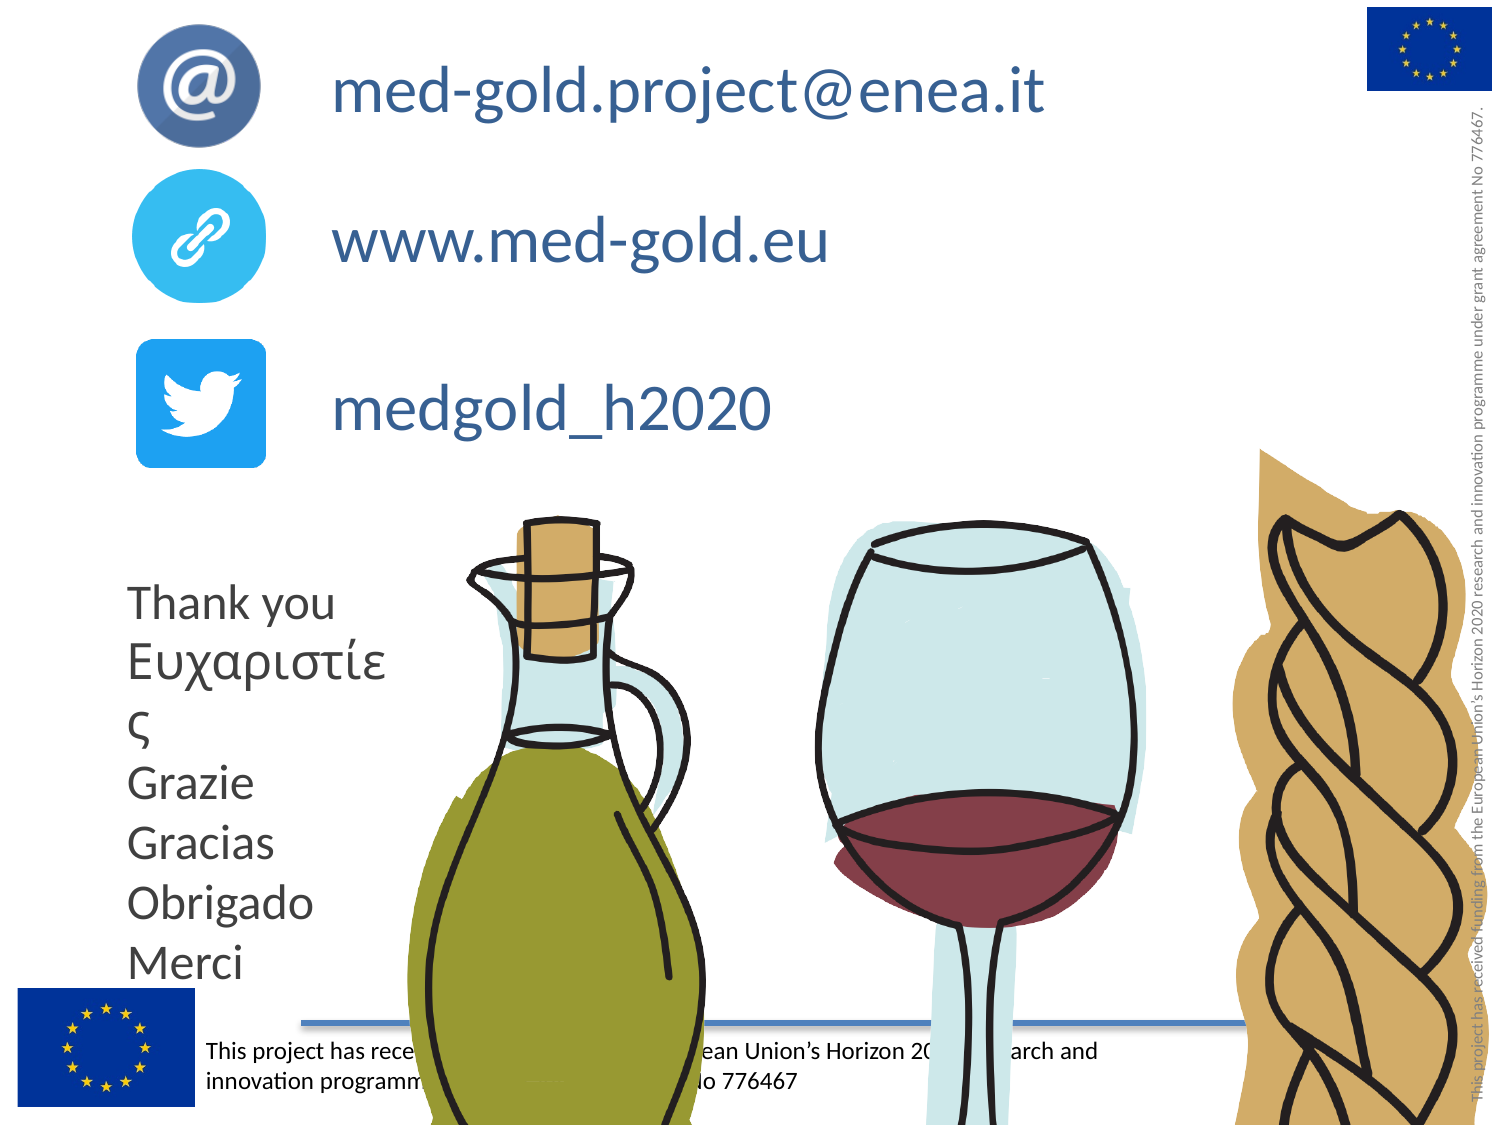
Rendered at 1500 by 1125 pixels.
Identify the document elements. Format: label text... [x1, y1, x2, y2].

picture [17, 988, 195, 1107]
text_box medgold_h2020 [316, 356, 1105, 451]
text_box med-gold.project@enea.it [316, 38, 1105, 134]
text_box www.med-gold.eu [316, 188, 1105, 284]
picture [407, 515, 706, 1125]
picture [132, 169, 266, 303]
picture [136, 338, 266, 469]
picture [132, 18, 266, 153]
picture [1232, 448, 1489, 1125]
picture [1367, 7, 1492, 91]
text_box Thank you Eυχαριστίες Grazie Gracias Obrigado Merci [112, 562, 420, 998]
picture [814, 520, 1147, 1125]
